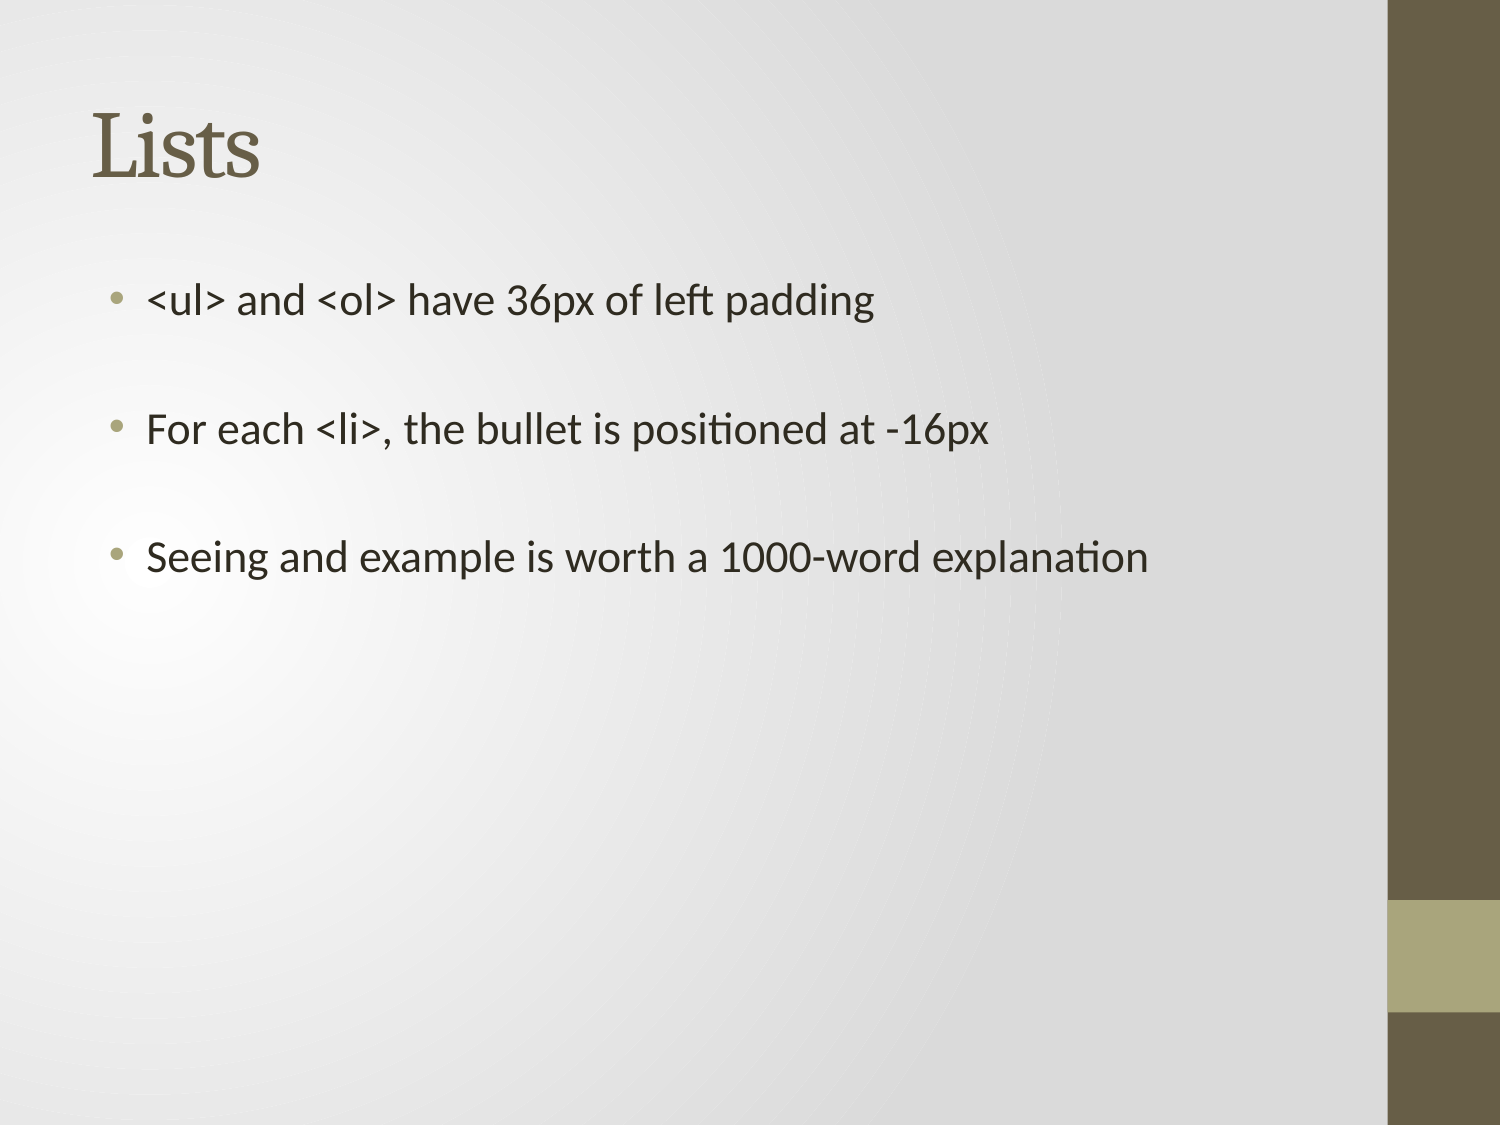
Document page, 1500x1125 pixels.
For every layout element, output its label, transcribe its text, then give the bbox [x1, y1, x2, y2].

title Lists [75, 45, 1325, 233]
list <ul> and <ol> have 36px of left padding For each <li>, the bullet is positioned at -16px Seeing and example is worth a 1000-word explanation [75, 262, 1325, 1050]
